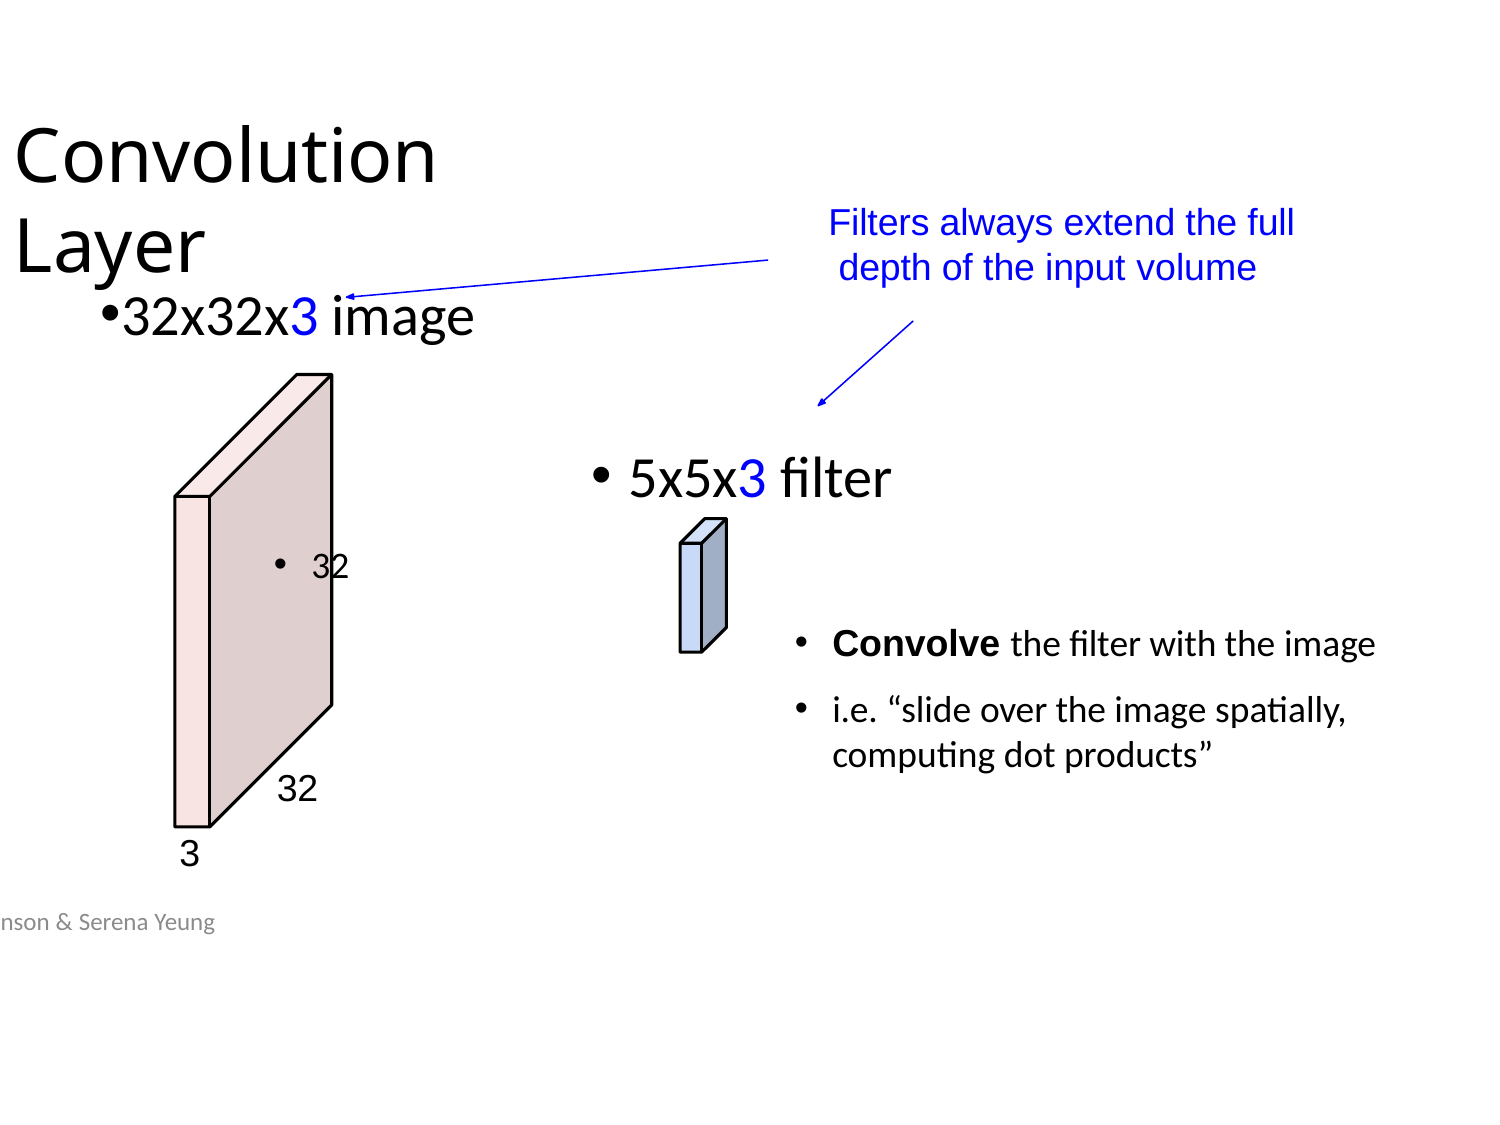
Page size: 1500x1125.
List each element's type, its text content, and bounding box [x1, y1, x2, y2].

text_box Fei-Fei Li & Justin Johnson & Serena Yeung Lecture 5 - April 17, 2018 [25, 914, 1470, 958]
text_box 3 [177, 830, 203, 874]
text_box Filters always extend the full depth of the input volume [826, 196, 1301, 289]
text_box 32 [274, 765, 321, 810]
list 32x32x3 image 5x5x3 filter 32 Convolve the filter with the image i.e. “slide over the image spatially, computing dot products” [100, 275, 1395, 914]
text_box [346, 294, 354, 300]
text_box [818, 399, 826, 406]
title Convolution Layer [11, 101, 621, 292]
